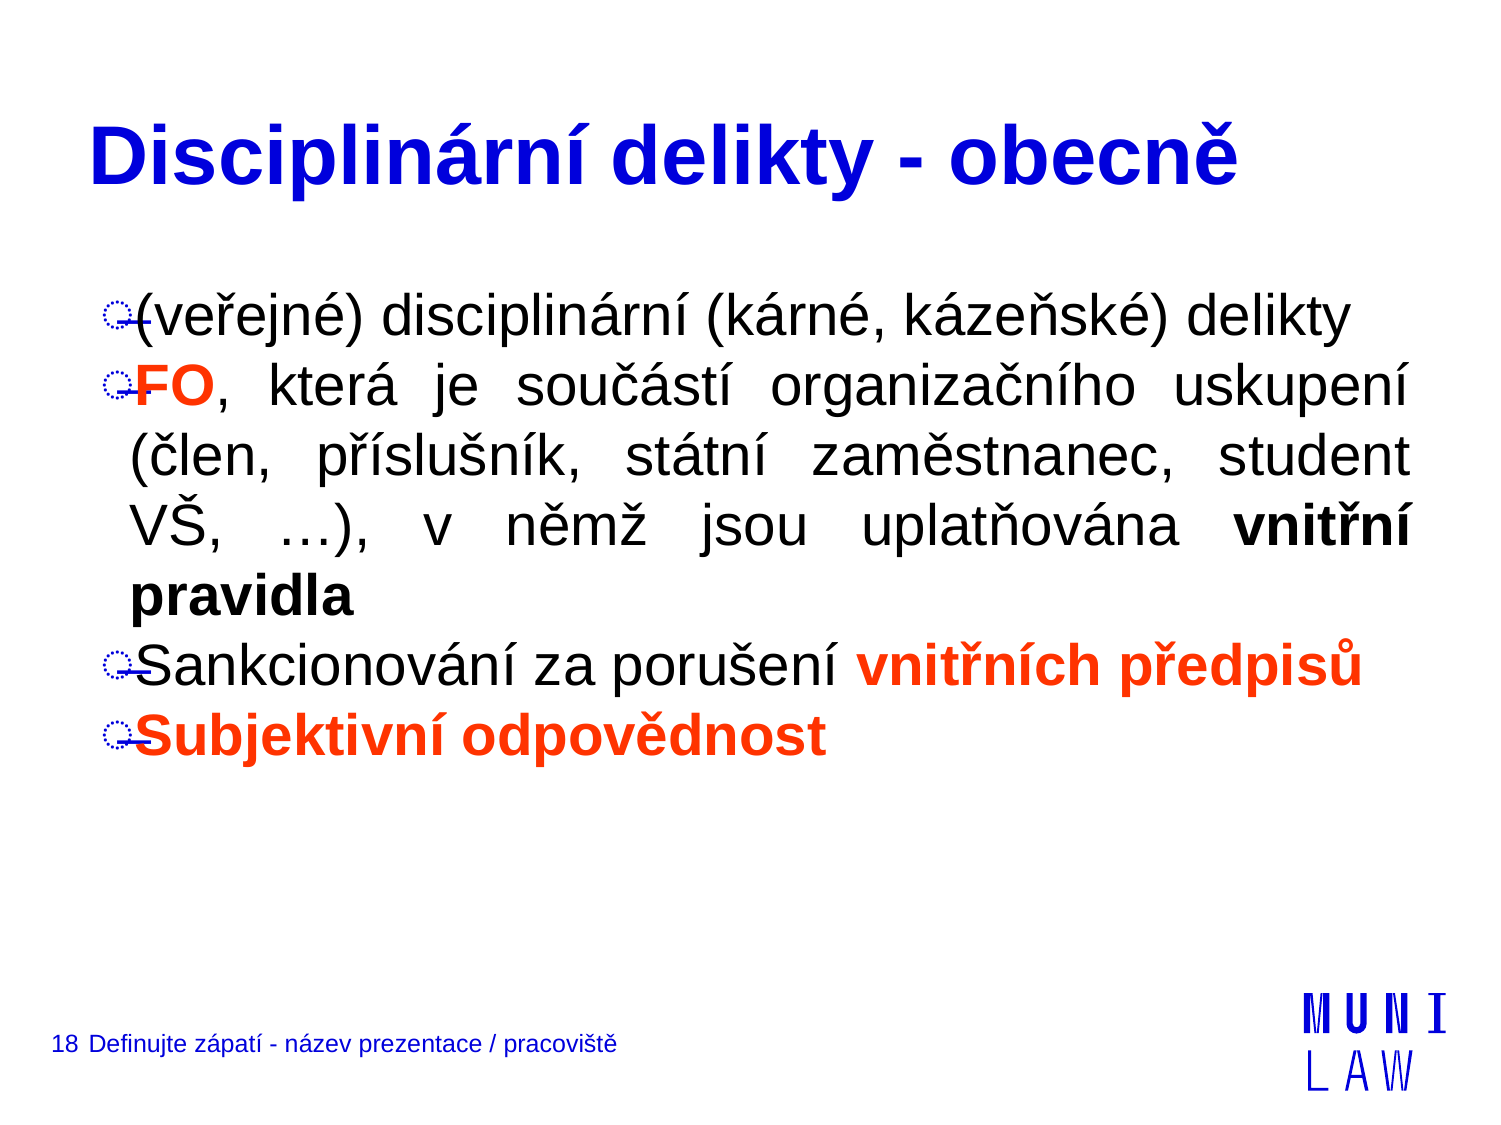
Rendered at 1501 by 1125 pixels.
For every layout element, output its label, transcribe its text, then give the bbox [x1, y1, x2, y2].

footer Definujte zápatí - název prezentace / pracoviště [88, 1021, 1064, 1063]
slide_number 18 [50, 1021, 82, 1063]
list (veřejné) disciplinární (kárné, kázeňské) delikty FO, která je součástí organizačního uskupení (člen, příslušník, státní zaměstnanec, student VŠ, …), v němž jsou uplatňována vnitřní pravidla Sankcionování za porušení vnitřních předpisů Subjektivní odpovědnost [88, 277, 1412, 957]
title Disciplinární delikty - obecně [88, 118, 1412, 193]
